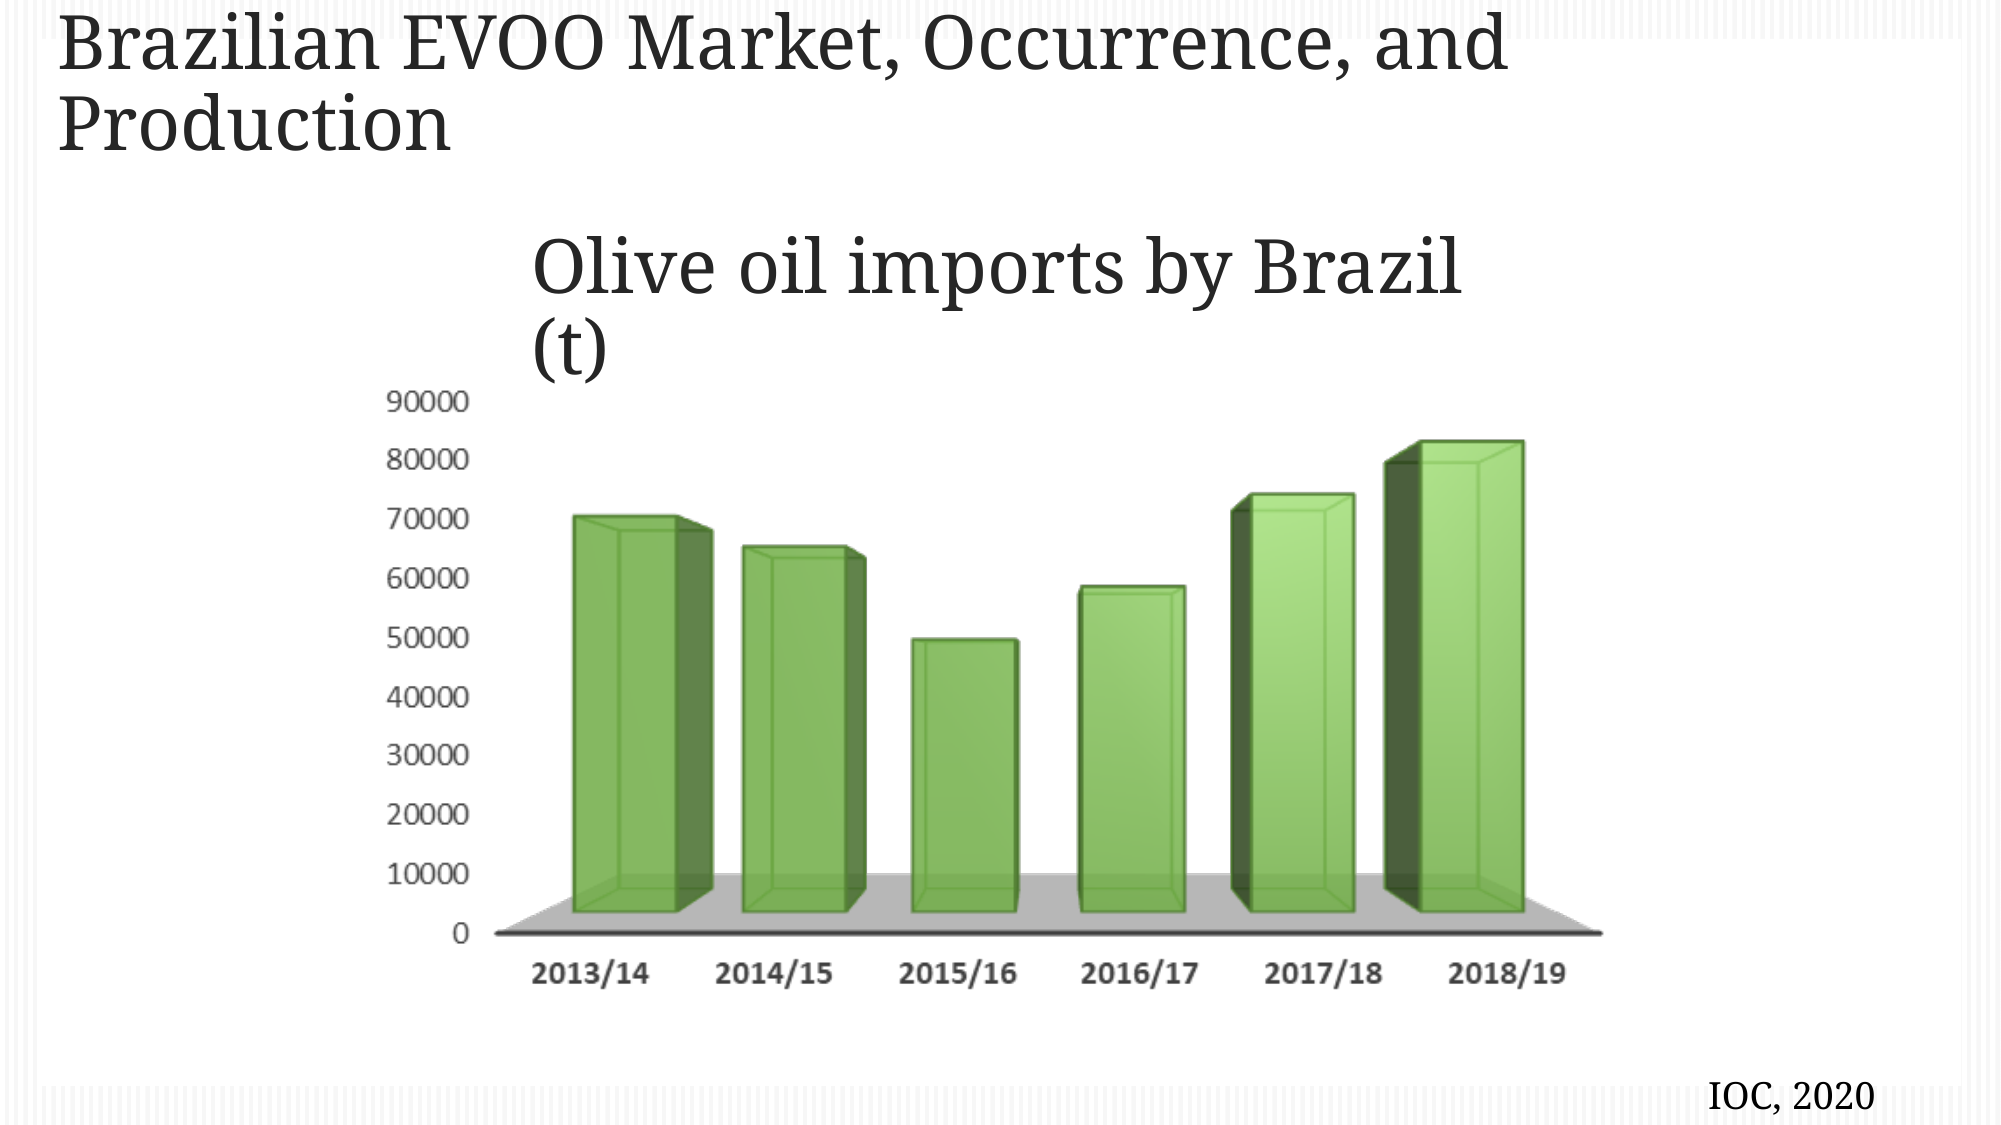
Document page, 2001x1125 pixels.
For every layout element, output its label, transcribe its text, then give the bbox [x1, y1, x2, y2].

title Brazilian EVOO Market, Occurrence, and Production [42, 36, 1860, 135]
text_box Olive oil imports by Brazil (t) [516, 260, 1524, 354]
picture [344, 358, 1656, 1026]
text_box IOC, 2020 [1584, 1064, 2000, 1125]
